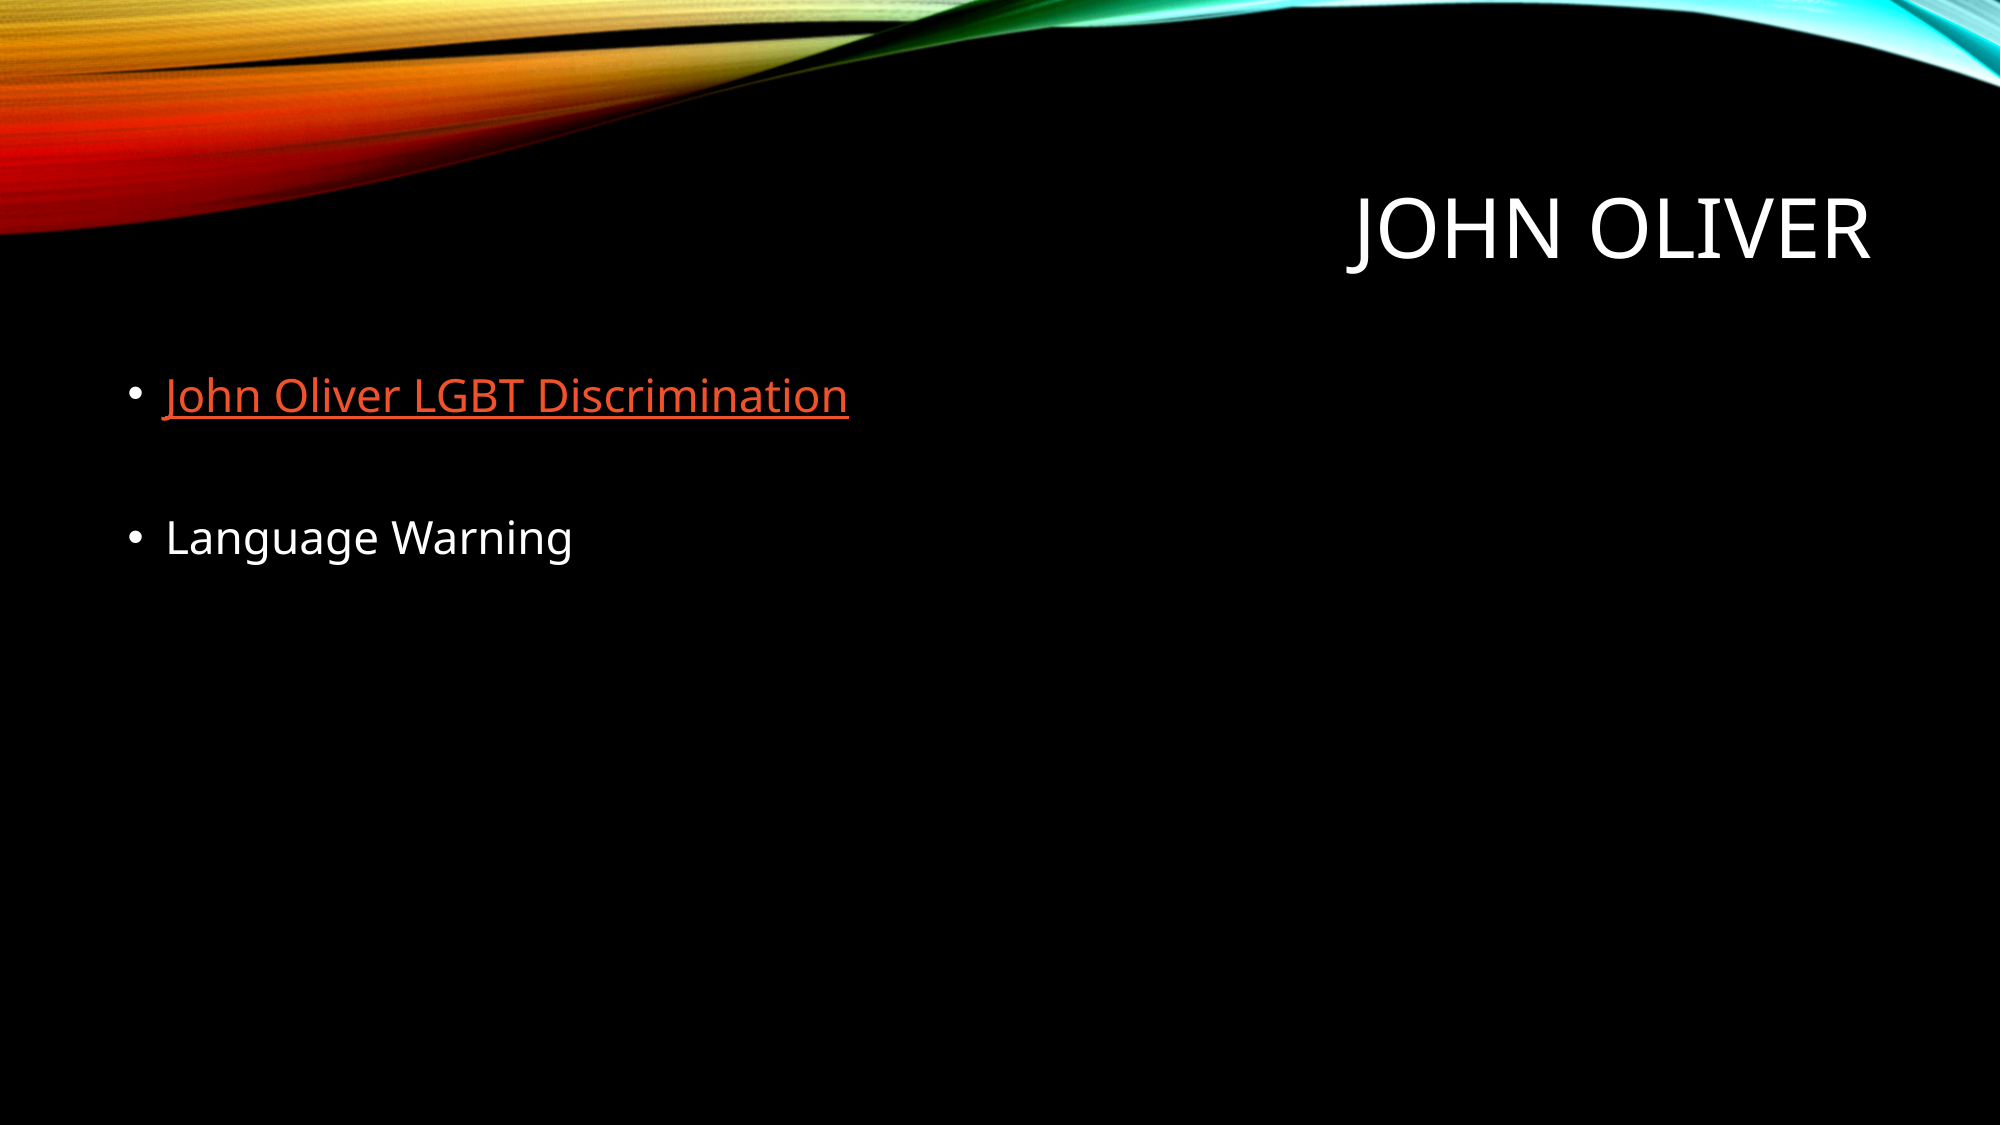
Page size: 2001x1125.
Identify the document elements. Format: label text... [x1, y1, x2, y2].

list John Oliver LGBT Discrimination Language Warning [112, 360, 1888, 1021]
title John Oliver [474, 125, 1888, 338]
picture [0, 0, 2000, 237]
